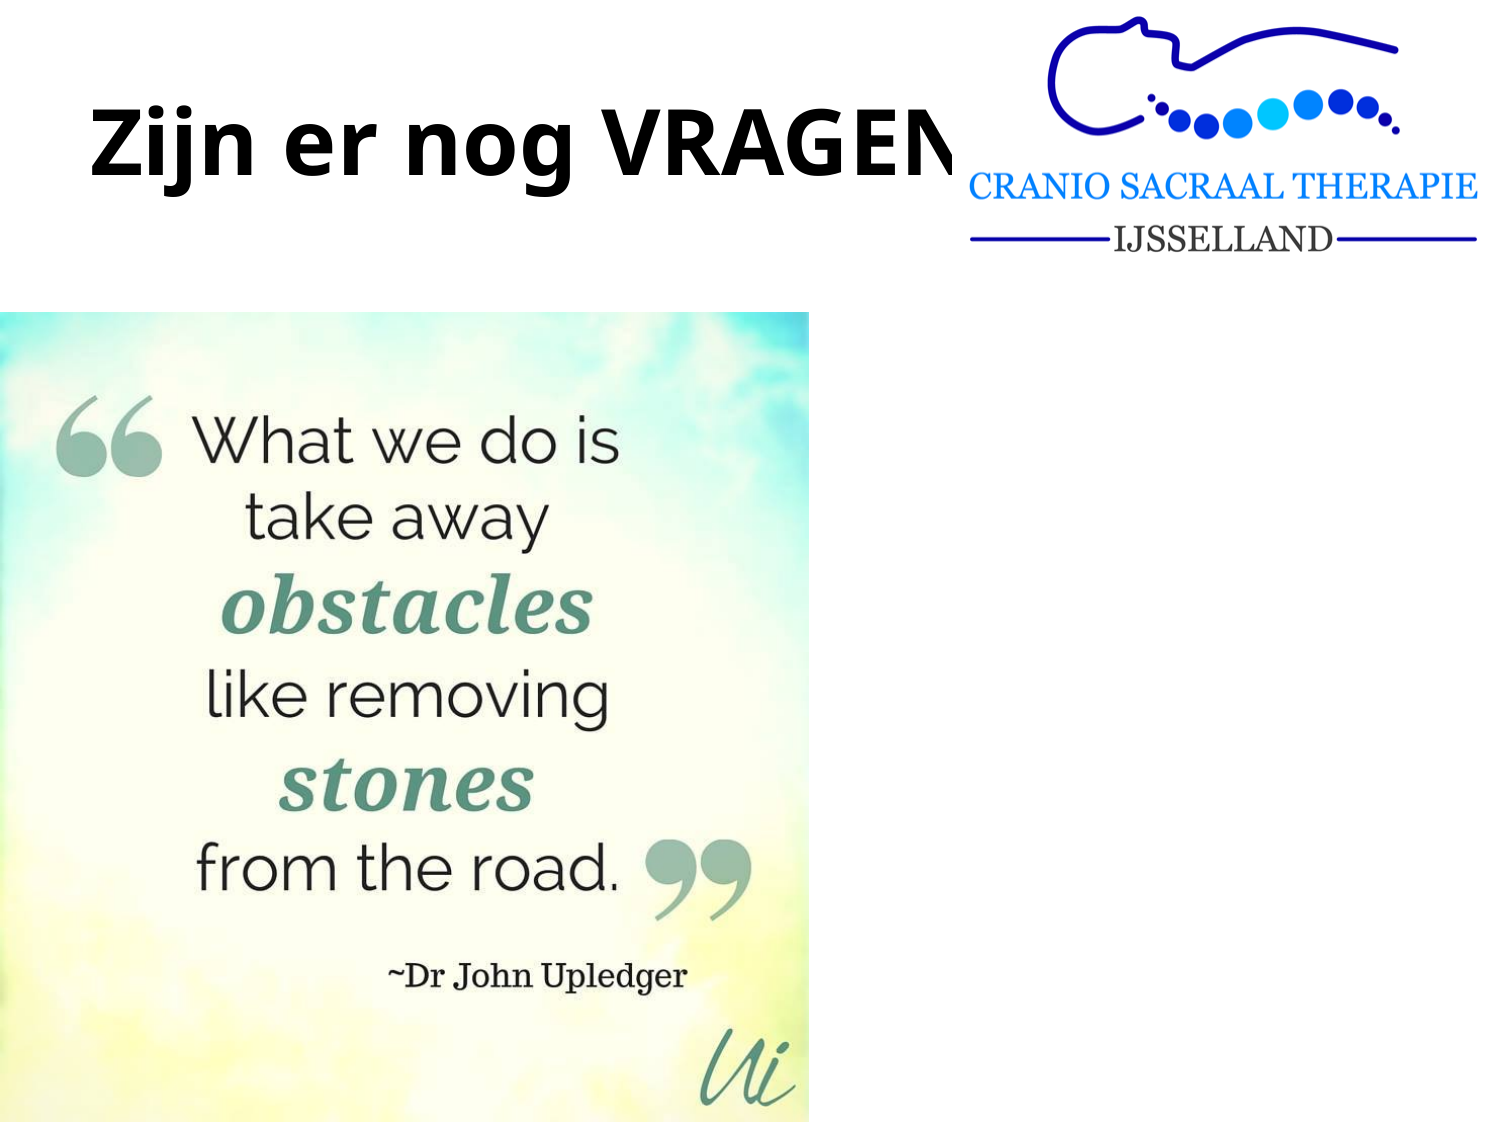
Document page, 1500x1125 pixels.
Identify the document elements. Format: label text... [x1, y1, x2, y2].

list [0, 312, 810, 1123]
picture [951, 0, 1496, 288]
title Zijn er nog VRAGEN? [75, 45, 946, 233]
